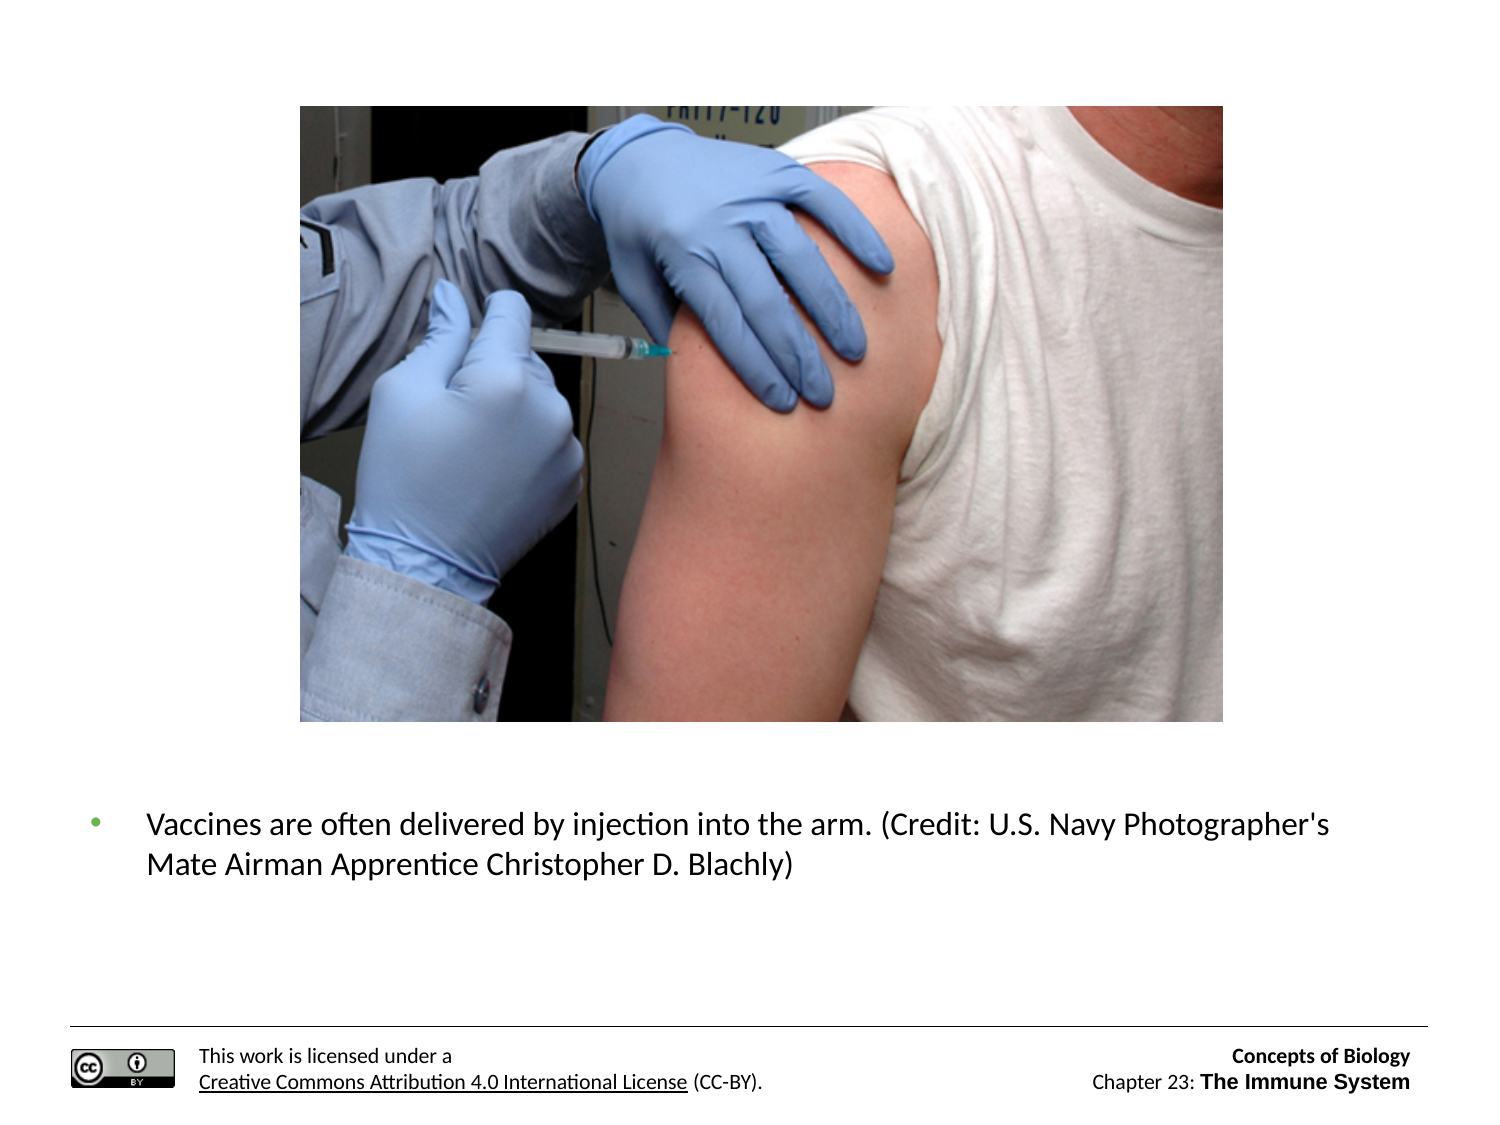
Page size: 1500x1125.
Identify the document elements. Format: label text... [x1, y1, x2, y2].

list Vaccines are often delivered by injection into the arm. (Credit: U.S. Navy Photographer's Mate Airman Apprentice Christopher D. Blachly) [75, 794, 1398, 986]
picture [52, 106, 1471, 723]
picture [71, 1049, 175, 1088]
